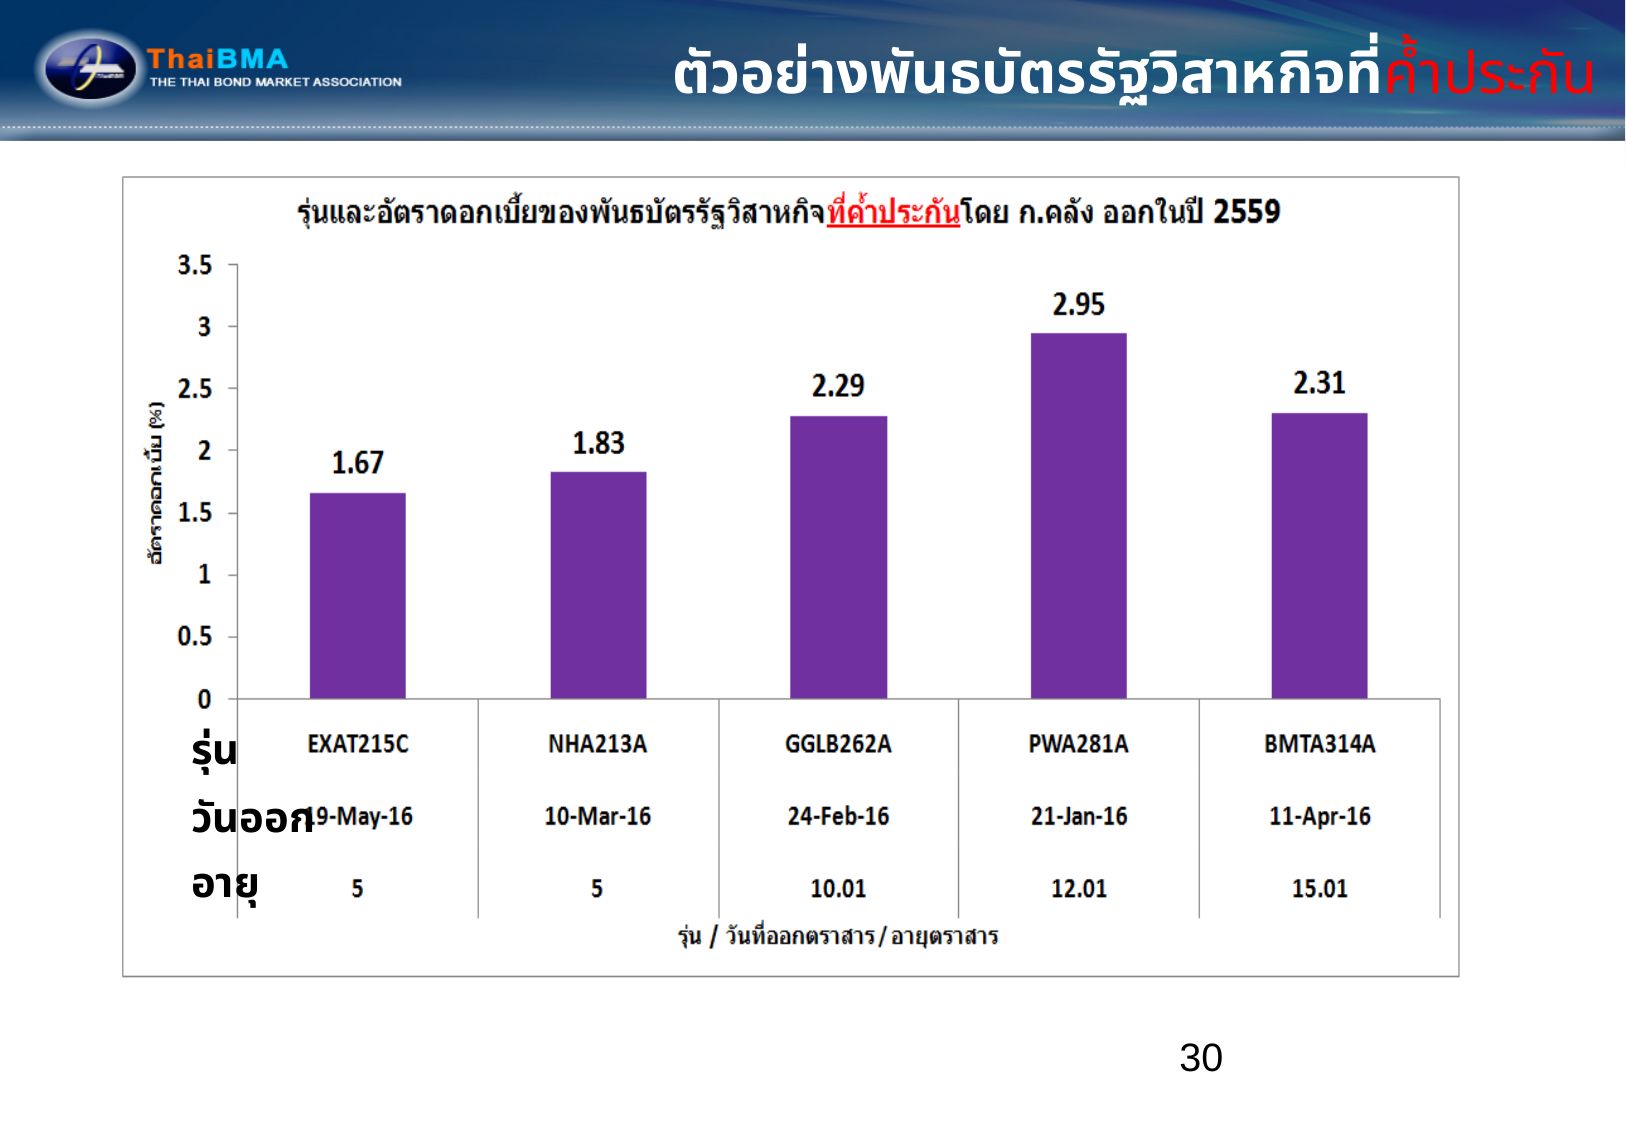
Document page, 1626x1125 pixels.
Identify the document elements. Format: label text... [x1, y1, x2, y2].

text_box ตัวอย่างพันธบัตรรัฐวิสาหกิจที่ค้ำประกัน [405, 35, 1613, 113]
slide_number 30 [1164, 1024, 1544, 1103]
picture [0, 0, 1626, 1125]
picture [120, 175, 1462, 980]
